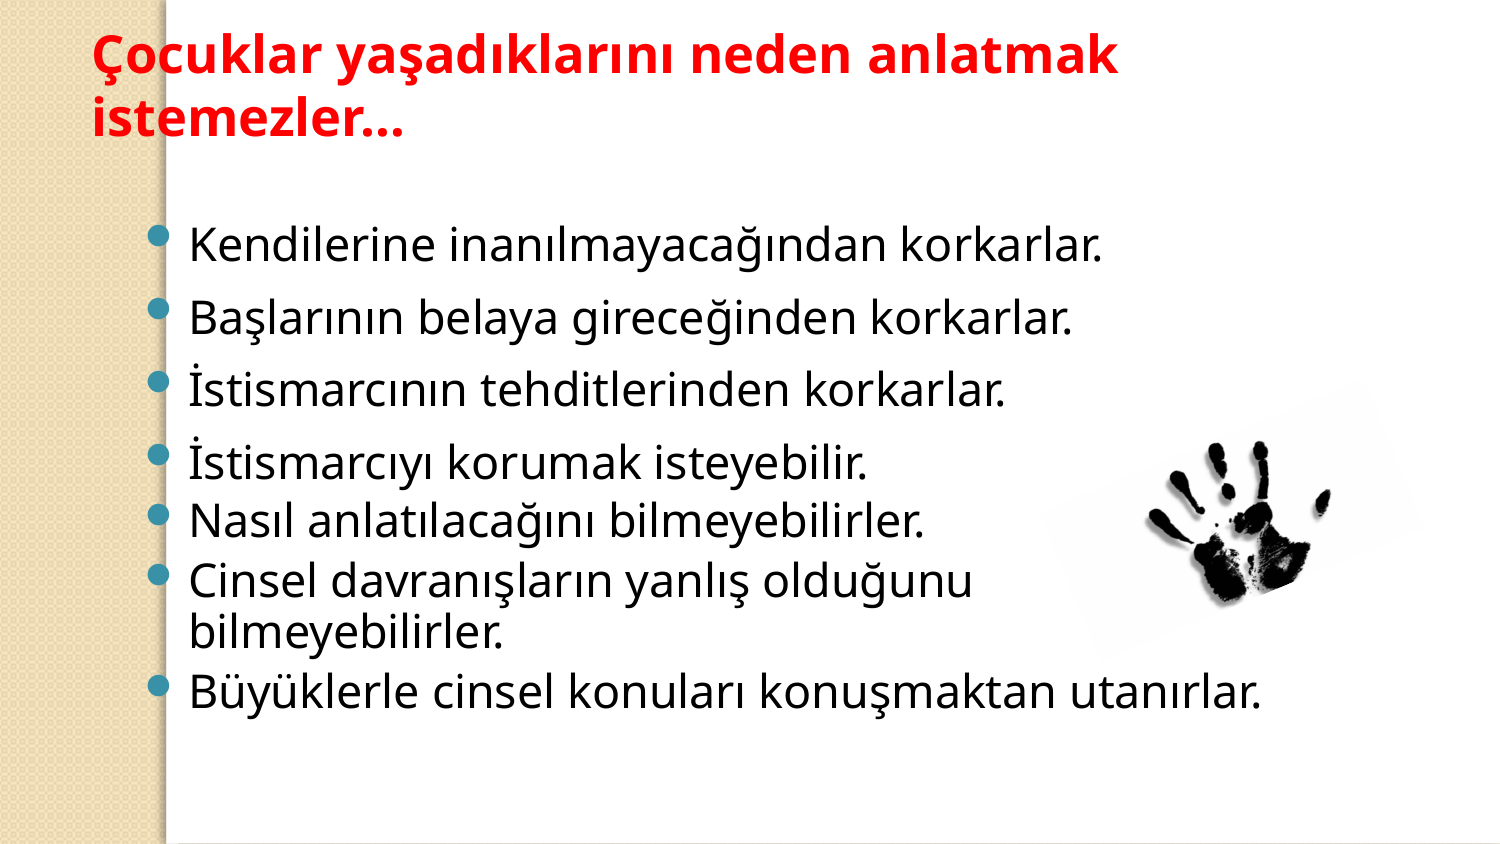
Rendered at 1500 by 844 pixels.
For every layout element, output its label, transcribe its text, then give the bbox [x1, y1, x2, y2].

list Kendilerine inanılmayacağından korkarlar. Başlarının belaya gireceğinden korkarlar. İstismarcının tehditlerinden korkarlar. İstismarcıyı korumak isteyebilir. Nasıl anlatılacağını bilmeyebilirler. Cinsel davranışların yanlış olduğunu bilmeyebilirler. Büyüklerle cinsel konuları konuşmaktan utanırlar. [117, 222, 1293, 737]
title Çocuklar yaşadıklarını neden anlatmak istemezler… [76, 14, 1427, 155]
picture [1040, 379, 1425, 662]
